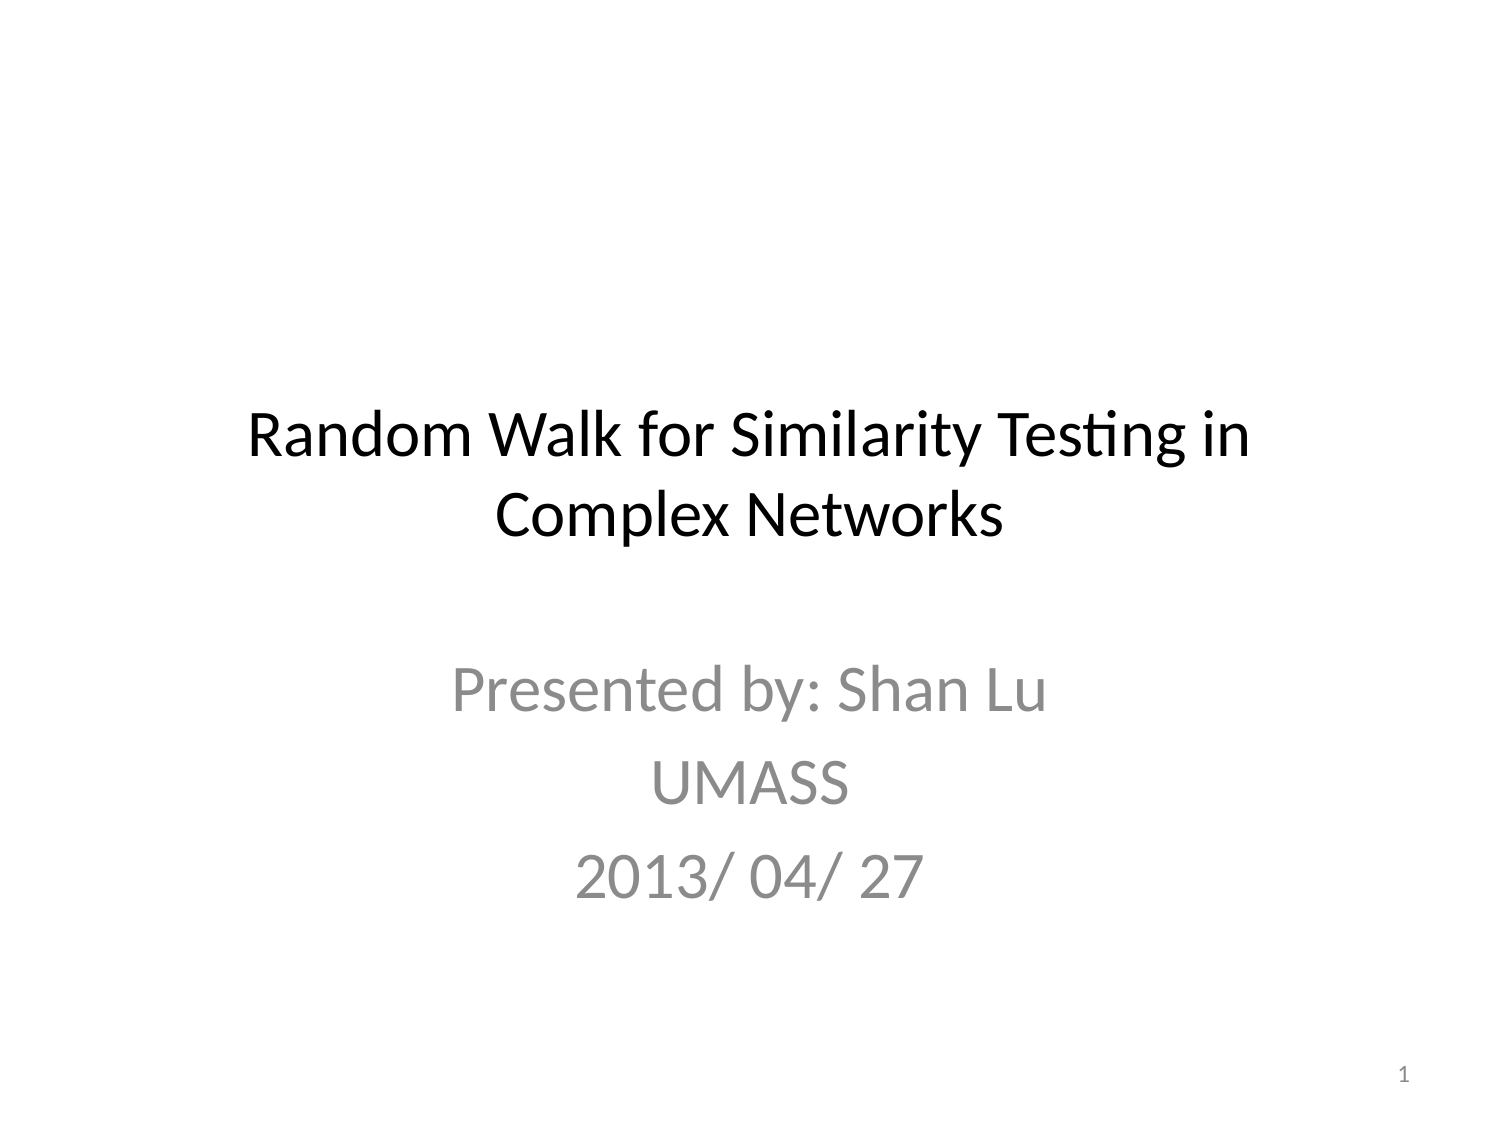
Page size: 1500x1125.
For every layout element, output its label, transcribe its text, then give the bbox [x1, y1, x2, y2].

subtitle Presented by: Shan Lu UMASS 2013/ 04/ 27 [225, 637, 1275, 925]
slide_number 1 [1074, 1042, 1425, 1103]
title Random Walk for Similarity Testing in Complex Networks [112, 349, 1388, 591]
